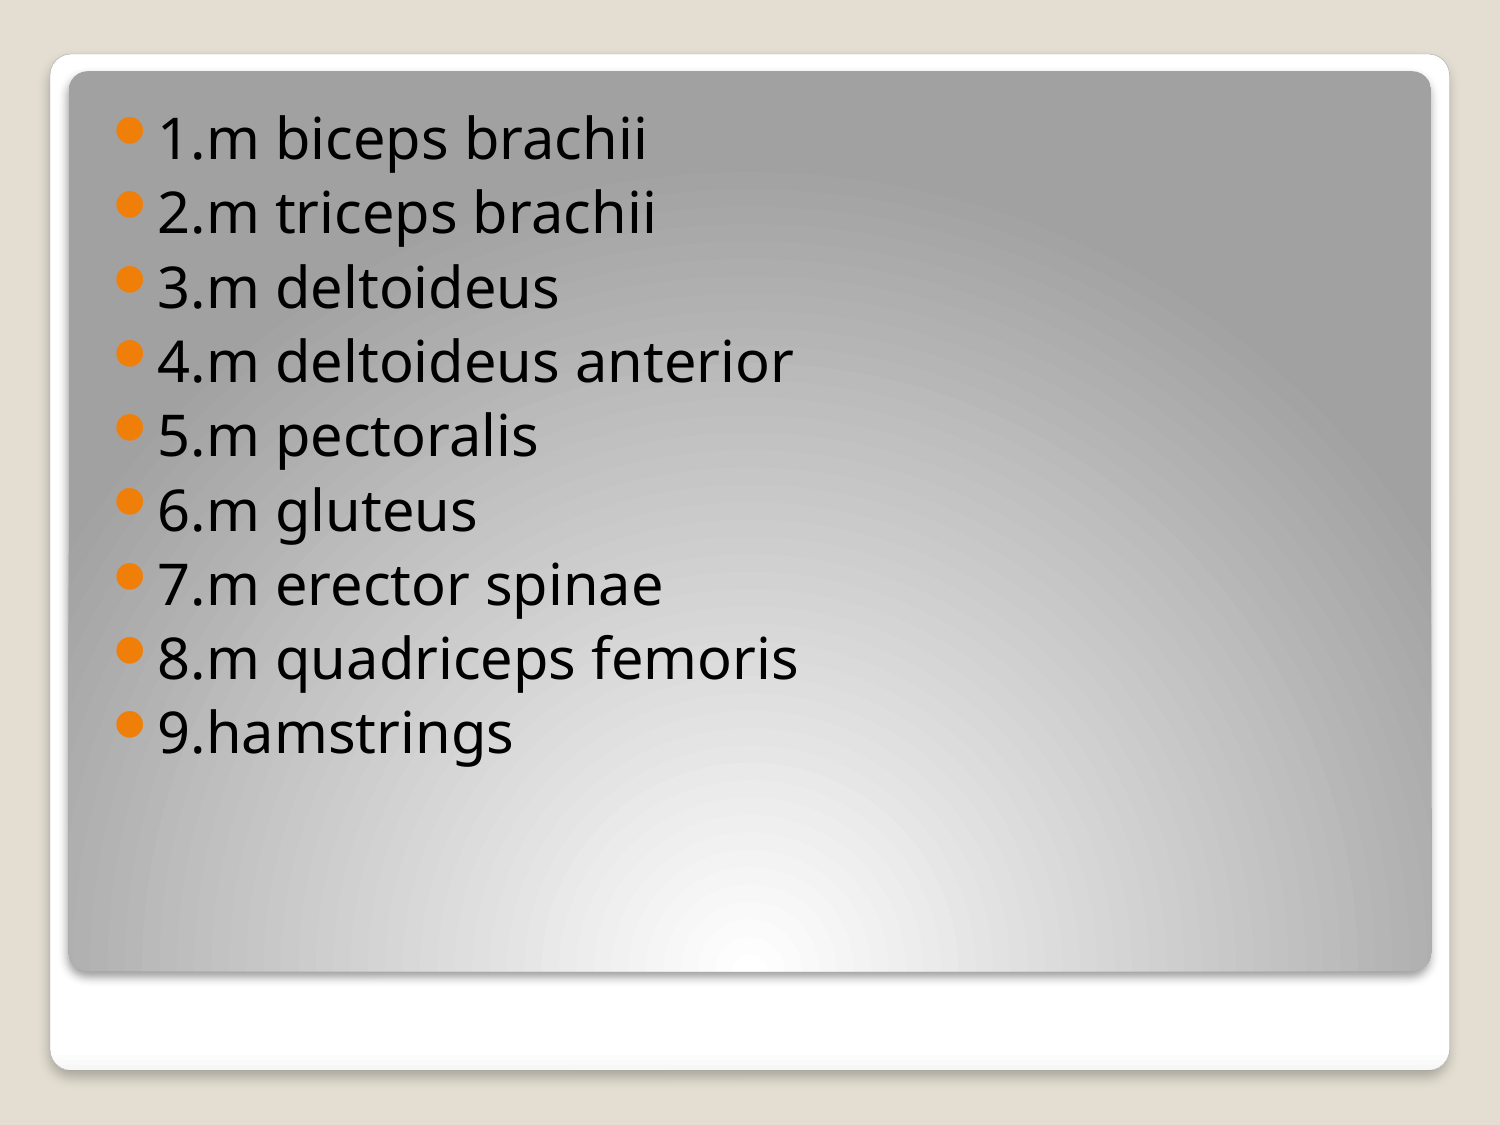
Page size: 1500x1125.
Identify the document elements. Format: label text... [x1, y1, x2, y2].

list 1.m biceps brachii 2.m triceps brachii 3.m deltoideus 4.m deltoideus anterior 5.m pectoralis 6.m gluteus 7.m erector spinae 8.m quadriceps femoris 9.hamstrings [82, 86, 1425, 774]
